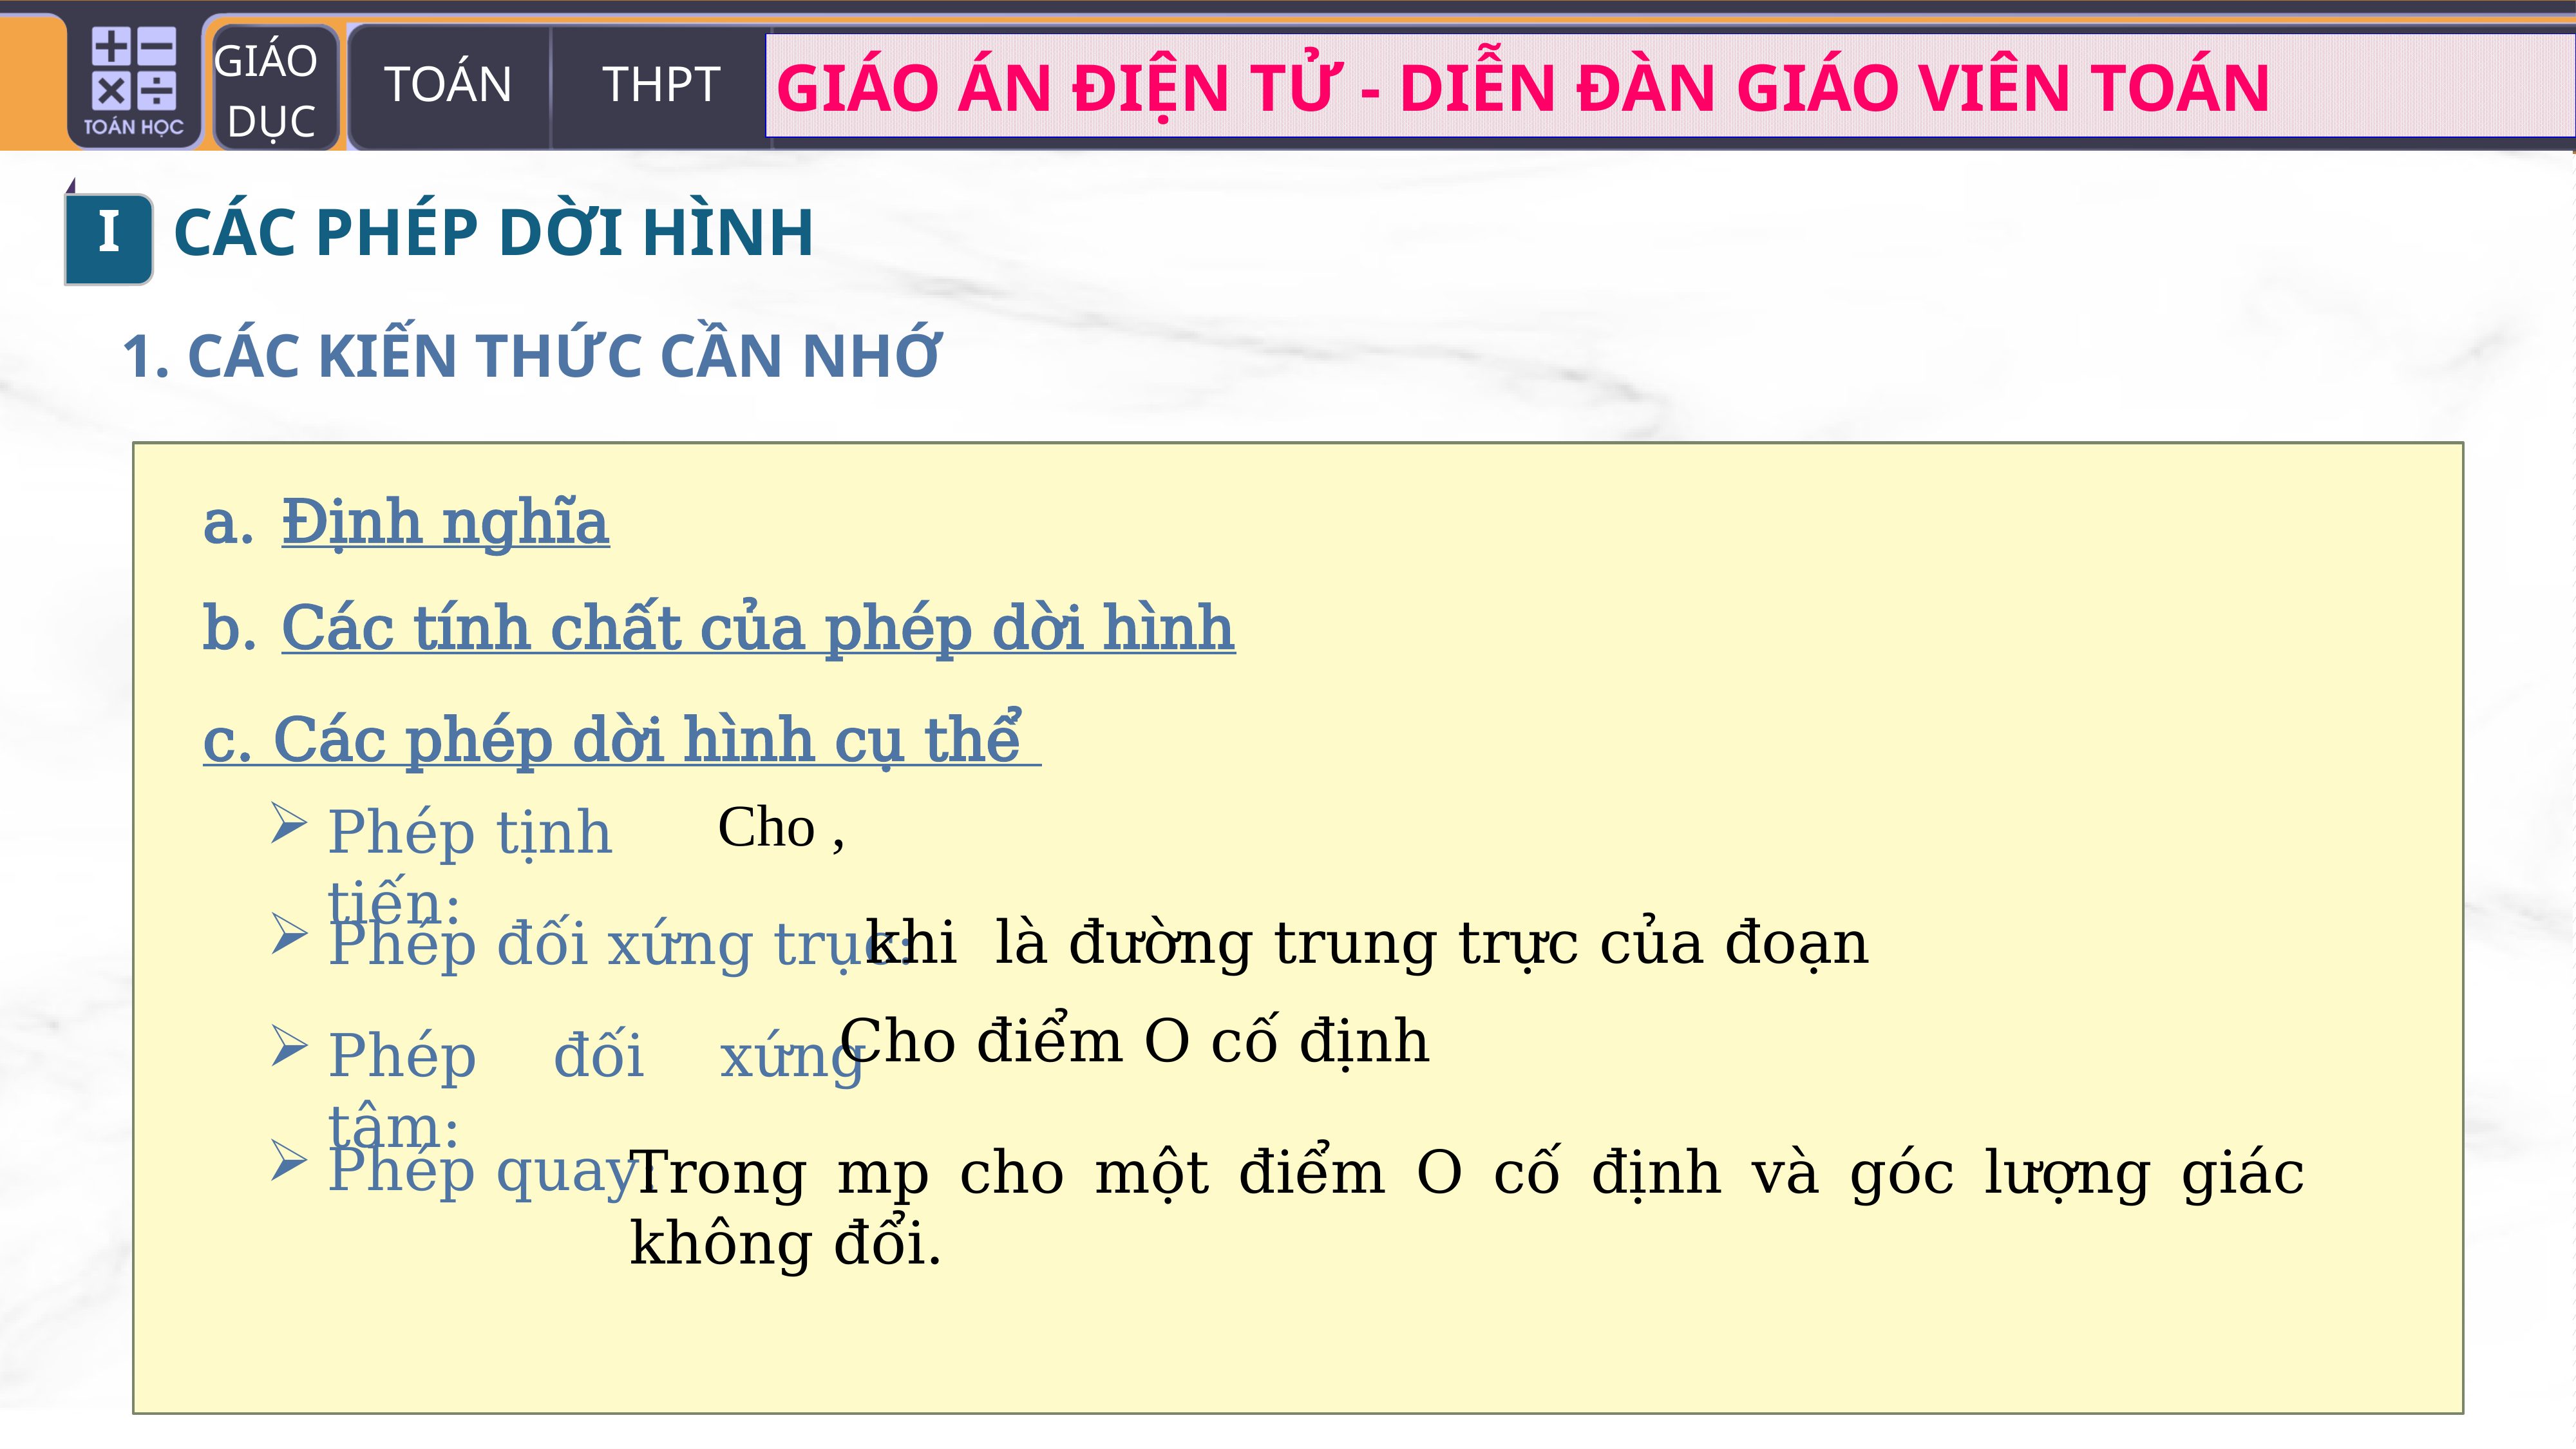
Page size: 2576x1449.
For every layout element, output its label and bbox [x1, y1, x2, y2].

text_box [64, 176, 1345, 290]
picture [0, 151, 2573, 1449]
